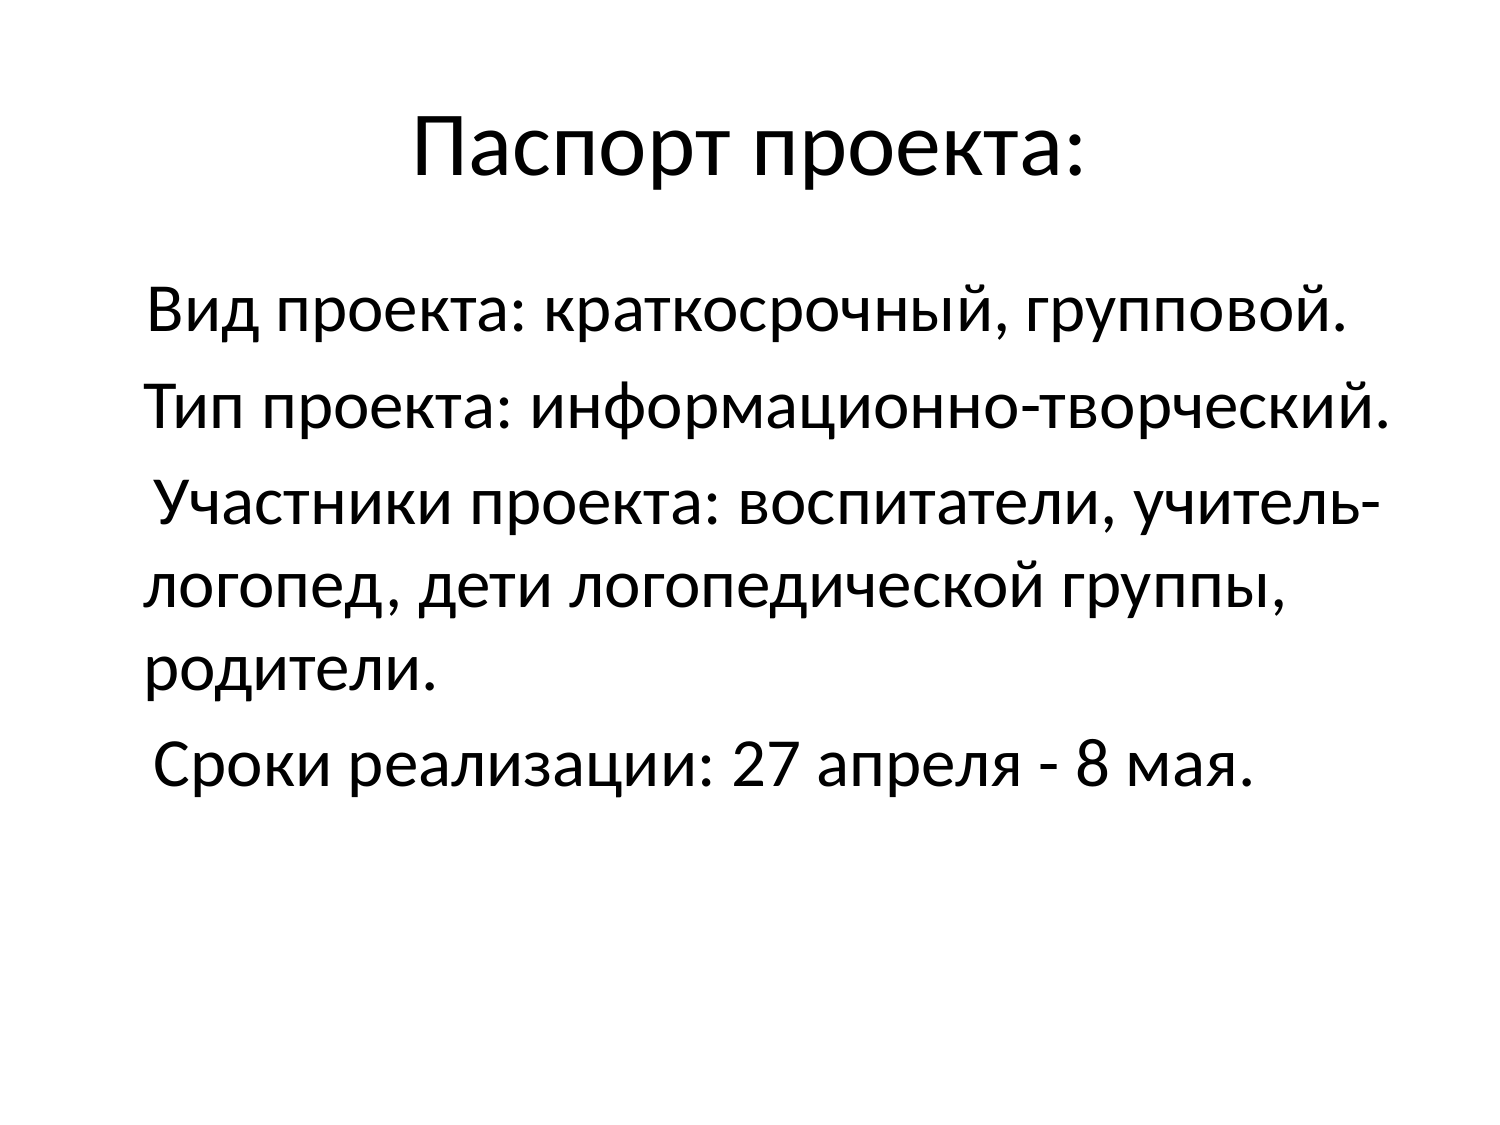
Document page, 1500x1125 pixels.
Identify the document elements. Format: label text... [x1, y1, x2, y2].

list Вид проекта: краткосрочный, групповой. Тип проекта: информационно-творческий. Участники проекта: воспитатели, учитель-логопед, дети логопедической группы, родители. Сроки реализации: 27 апреля - 8 мая. [76, 255, 1427, 998]
title Паспорт проекта: [75, 45, 1425, 233]
